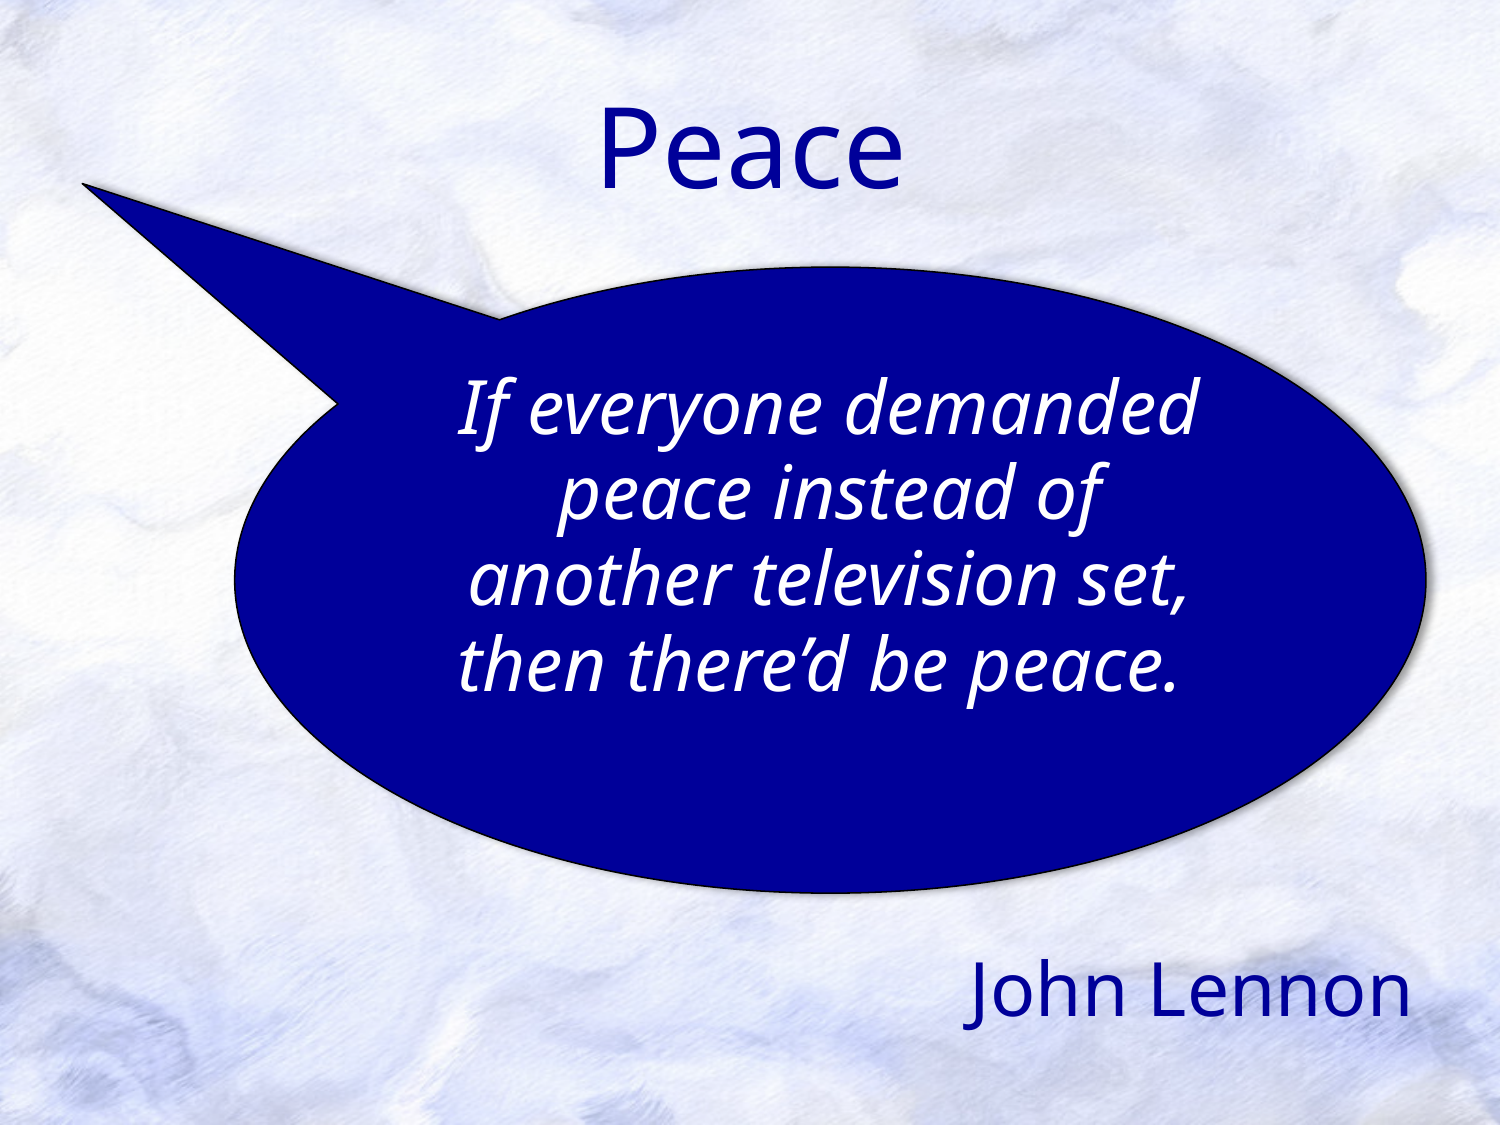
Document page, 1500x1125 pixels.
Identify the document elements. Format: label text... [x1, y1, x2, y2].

text_box John Lennon [934, 940, 1429, 1041]
text_box If everyone demanded peace instead of another television set, then there’d be peace. [82, 183, 1426, 894]
text_box Peace [579, 78, 922, 222]
